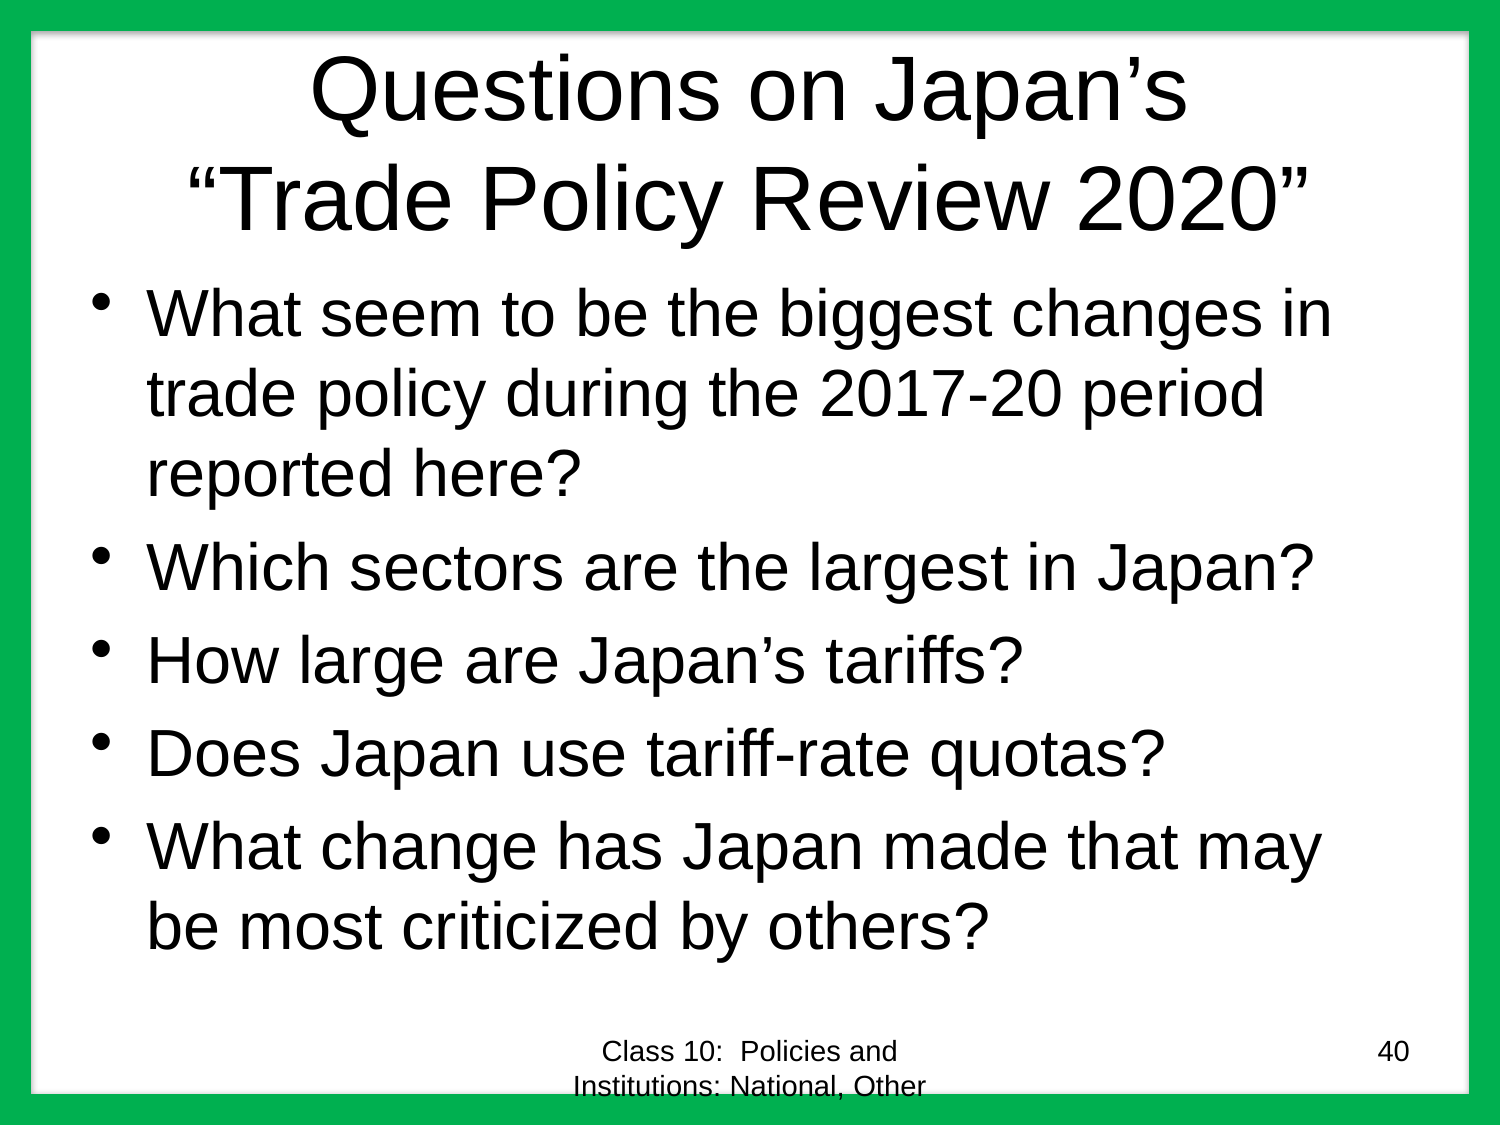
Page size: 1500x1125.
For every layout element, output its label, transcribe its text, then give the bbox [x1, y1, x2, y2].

footer Class 10: Policies and Institutions: National, Other [512, 1024, 988, 1103]
slide_number 40 [1074, 1024, 1426, 1103]
text_box [0, 0, 1500, 1125]
